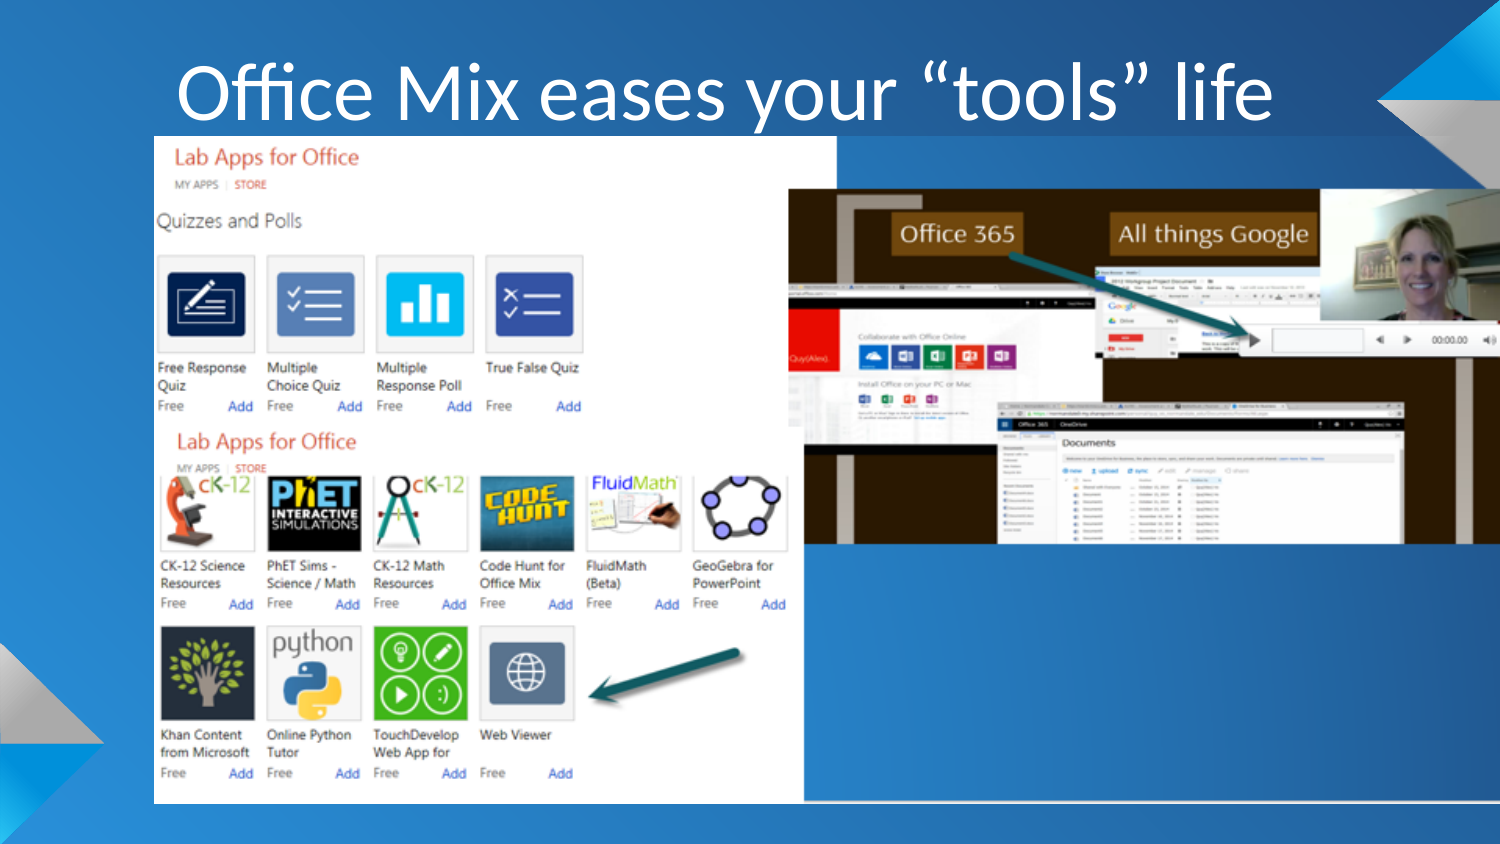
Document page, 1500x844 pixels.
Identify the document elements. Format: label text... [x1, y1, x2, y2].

title Office Mix eases your “tools” life [169, 30, 1306, 134]
picture [154, 136, 1500, 804]
